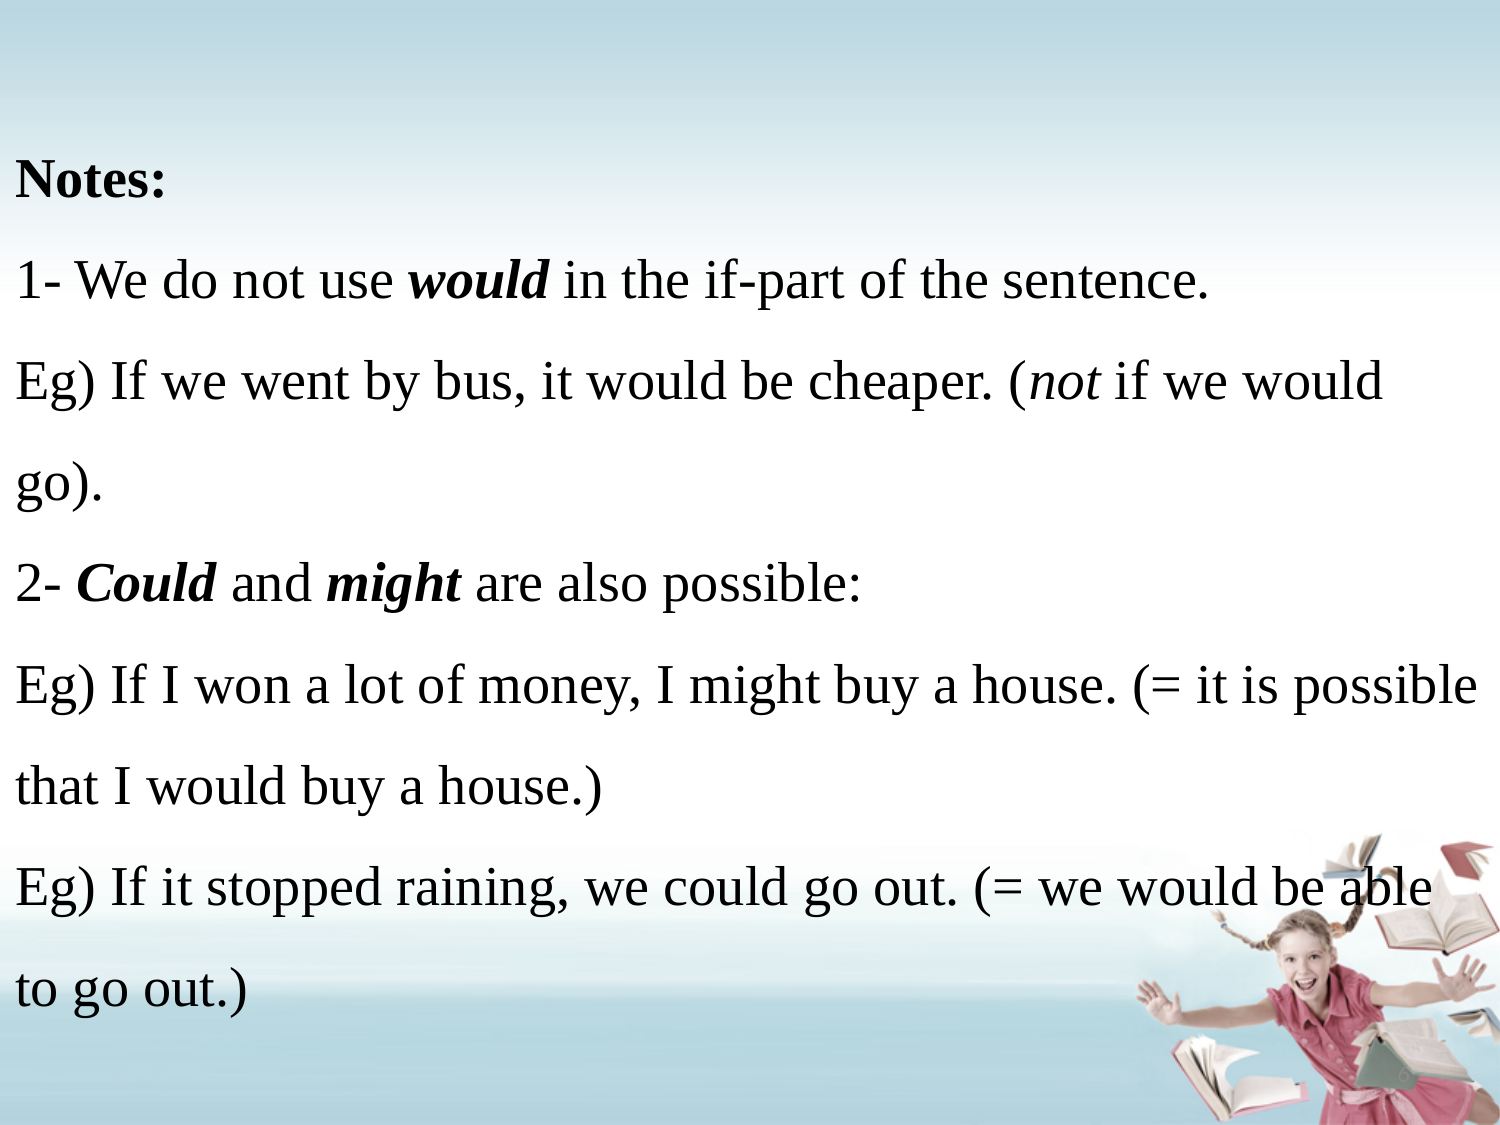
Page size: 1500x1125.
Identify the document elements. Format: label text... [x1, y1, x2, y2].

title Notes: 1- We do not use would in the if-part of the sentence. Eg) If we went by bus, it would be cheaper. (not if we would go). 2- Could and might are also possible: Eg) If I won a lot of money, I might buy a house. (= it is possible that I would buy a house.) Eg) If it stopped raining, we could go out. (= we would be able to go out.) [0, 0, 1500, 1125]
slide_number 6 [1074, 1042, 1425, 1103]
